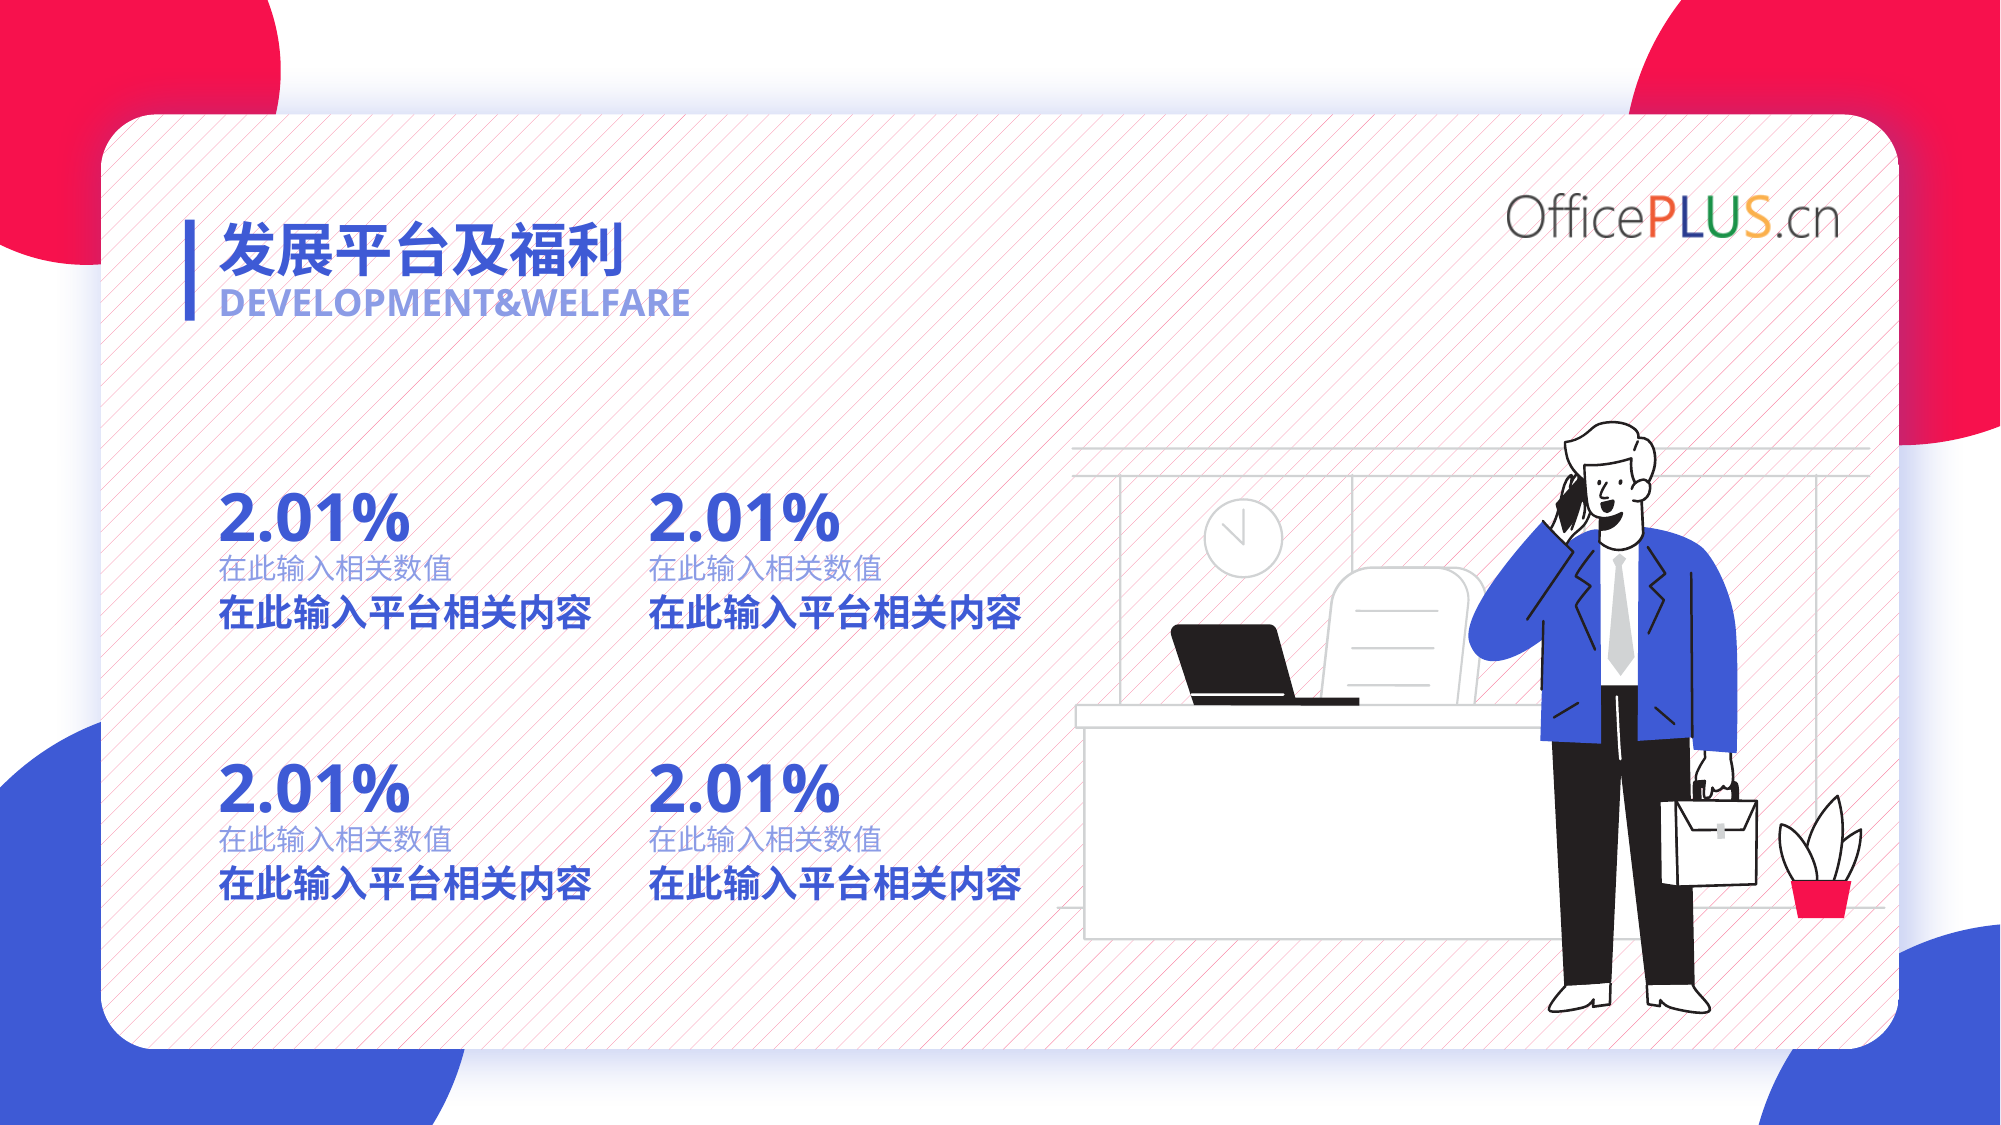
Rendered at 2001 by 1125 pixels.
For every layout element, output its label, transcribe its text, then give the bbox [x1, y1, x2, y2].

text_box DEVELOPMENT&WELFARE [203, 271, 814, 331]
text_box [203, 467, 633, 643]
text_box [1056, 420, 1886, 1015]
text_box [203, 738, 633, 914]
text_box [633, 467, 1086, 643]
text_box [184, 219, 196, 322]
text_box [633, 738, 1086, 914]
picture [1507, 193, 1838, 238]
text_box 发展平台及福利 [203, 205, 656, 271]
